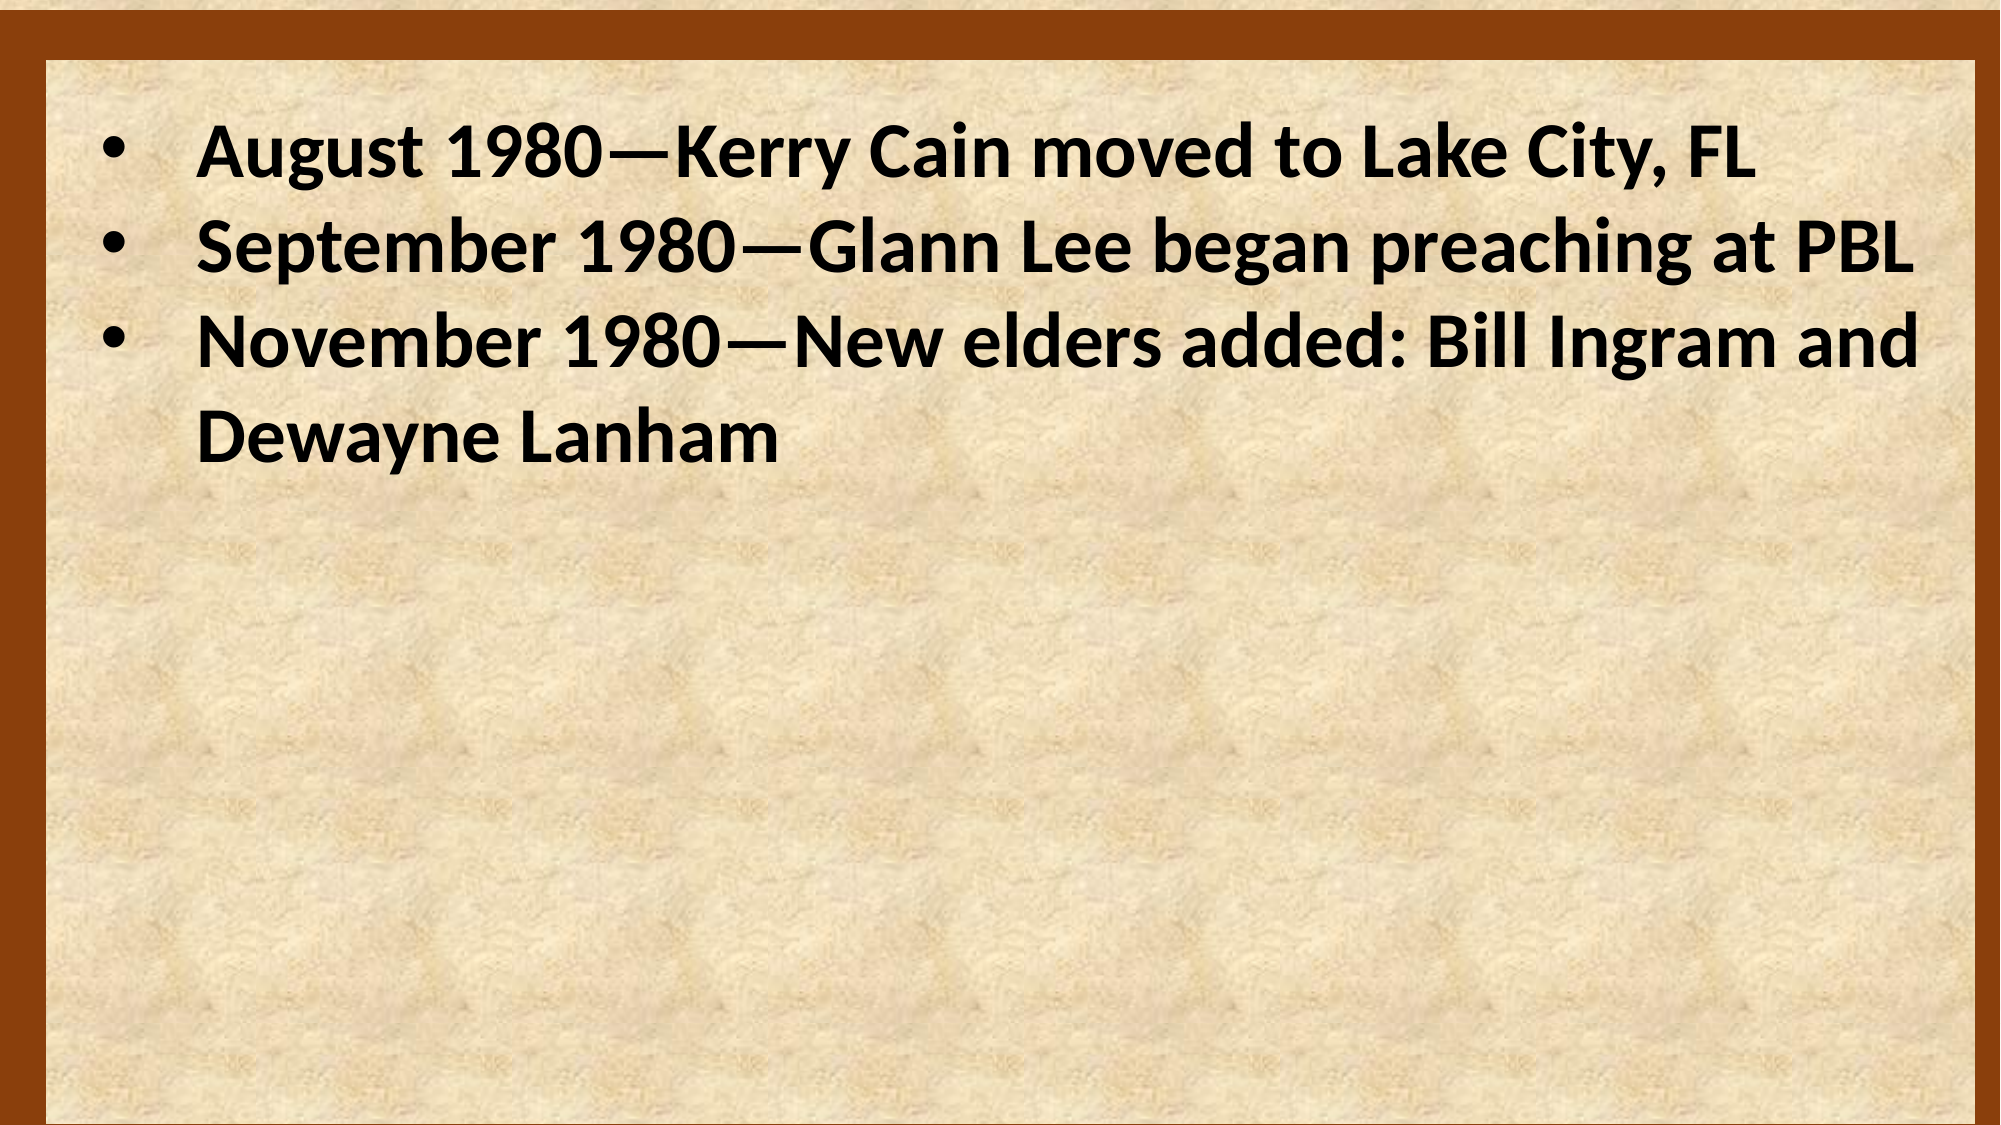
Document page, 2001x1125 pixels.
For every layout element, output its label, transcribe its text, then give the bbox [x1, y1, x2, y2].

picture [0, 0, 2001, 1125]
text_box August 1980—Kerry Cain moved to Lake City, FL September 1980—Glann Lee began preaching at PBL November 1980—New elders added: Bill Ingram and Dewayne Lanham [85, 90, 1941, 486]
text_box [20, 34, 2000, 1125]
